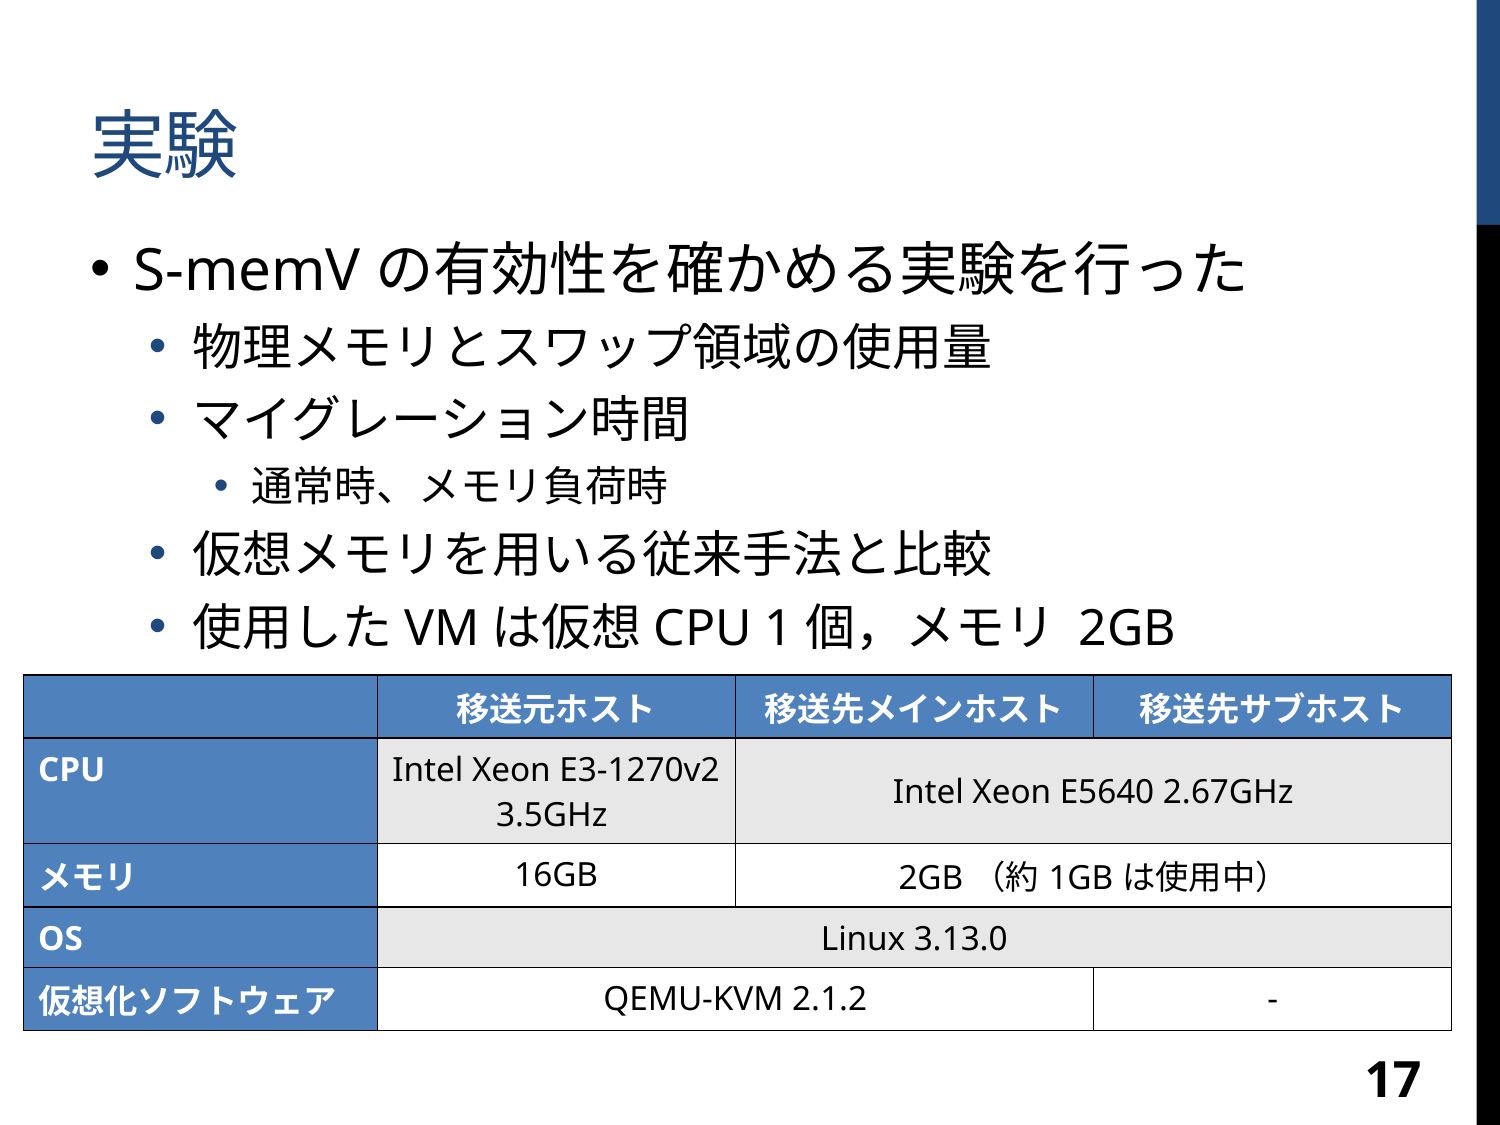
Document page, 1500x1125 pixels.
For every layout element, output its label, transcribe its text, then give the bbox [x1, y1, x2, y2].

list S-memVの有効性を確かめる実験を行った 物理メモリとスワップ領域の使用量 マイグレーション時間 通常時、メモリ負荷時 仮想メモリを用いる従来手法と比較 使用したVMは仮想CPU 1個，メモリ 2GB [75, 224, 1412, 674]
table_header 移送元ホスト [378, 676, 735, 737]
table_header 移送先メインホスト [736, 676, 1093, 737]
table_cell OS [24, 908, 377, 967]
table_cell - [1094, 968, 1451, 1030]
table_cell 16GB [378, 844, 735, 906]
table_cell Intel Xeon E3-1270v2 3.5GHz [378, 739, 735, 843]
slide_number 17 [1349, 1051, 1500, 1112]
table_cell CPU [24, 739, 377, 843]
table_cell QEMU-KVM 2.1.2 [378, 968, 1093, 1030]
table_cell メモリ [24, 844, 377, 906]
table_cell Intel Xeon E5640 2.67GHz [736, 739, 1451, 843]
table_cell 仮想化ソフトウェア [24, 968, 377, 1030]
table_cell Linux 3.13.0 [378, 908, 1451, 967]
title 実験 [75, 53, 1412, 195]
table_cell 2GB（約1GBは使用中） [736, 844, 1451, 906]
table_header [24, 676, 377, 737]
table_header 移送先サブホスト [1094, 676, 1451, 737]
